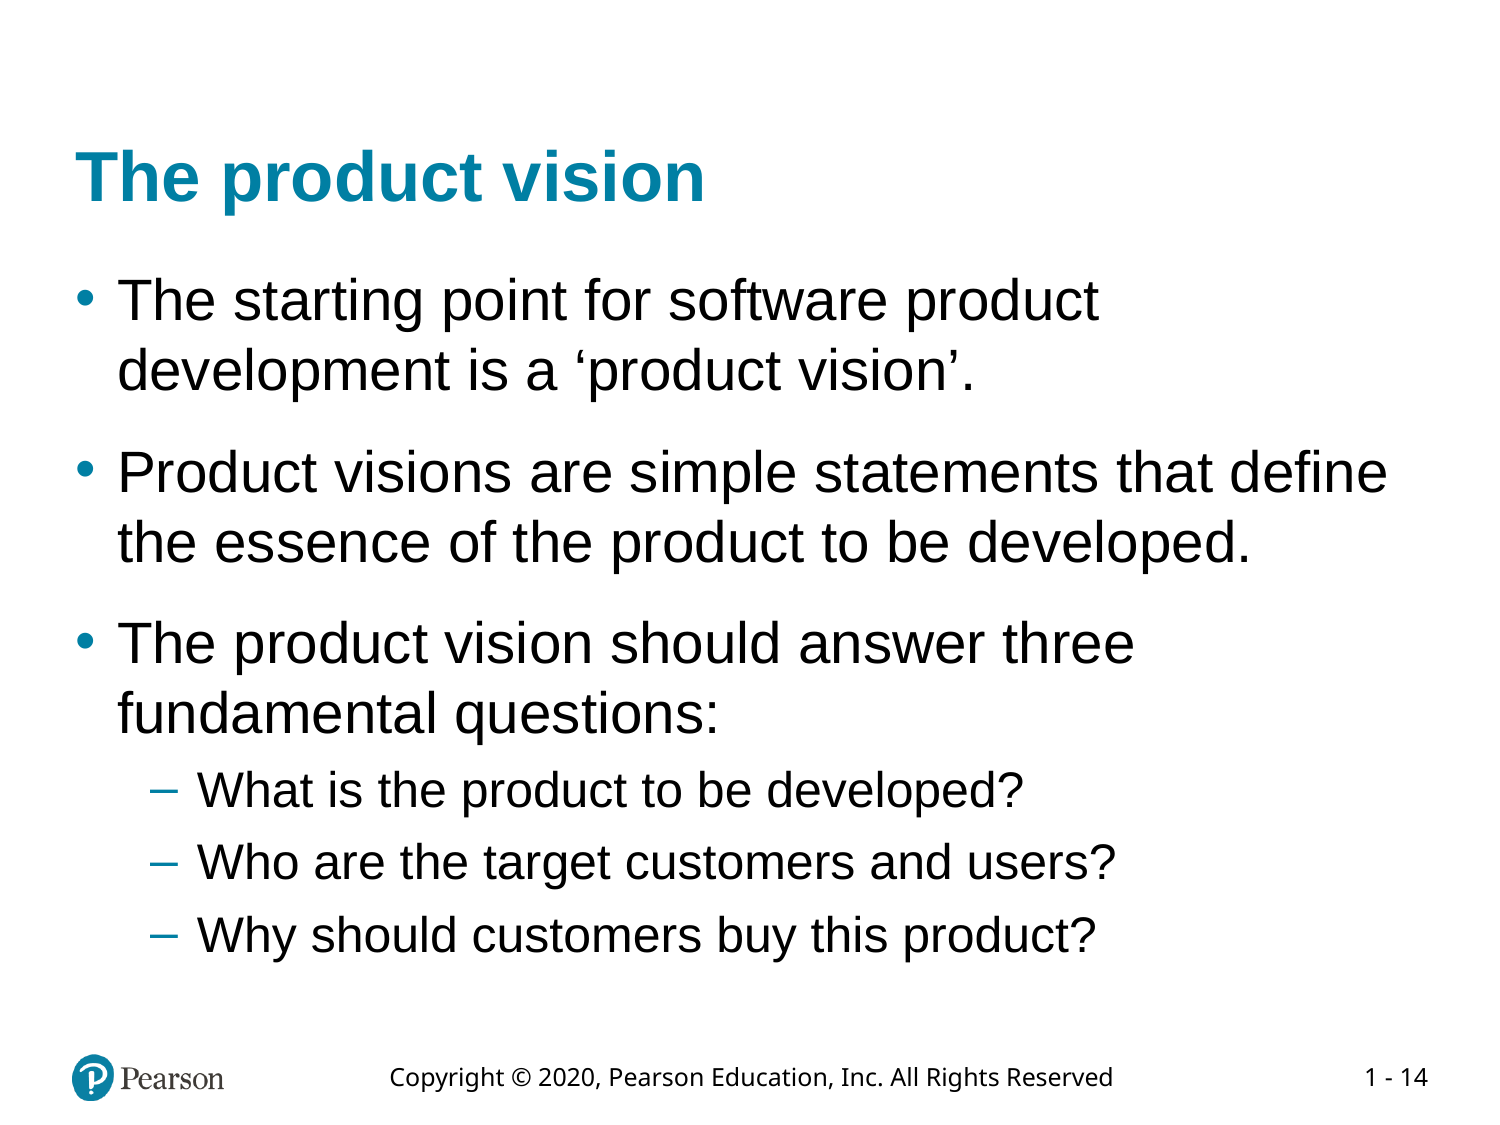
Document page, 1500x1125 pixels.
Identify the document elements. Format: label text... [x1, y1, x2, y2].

picture [99, 1054, 224, 1101]
picture [72, 1087, 83, 1101]
title The product vision [75, 35, 1425, 216]
picture [72, 1054, 89, 1072]
list The starting point for software product development is a ‘product vision’. Product visions are simple statements that define the essence of the product to be developed. The product vision should answer three fundamental questions: What is the product to be developed? Who are the target customers and users? Why should customers buy this product? [75, 262, 1425, 1005]
picture [81, 1064, 107, 1089]
